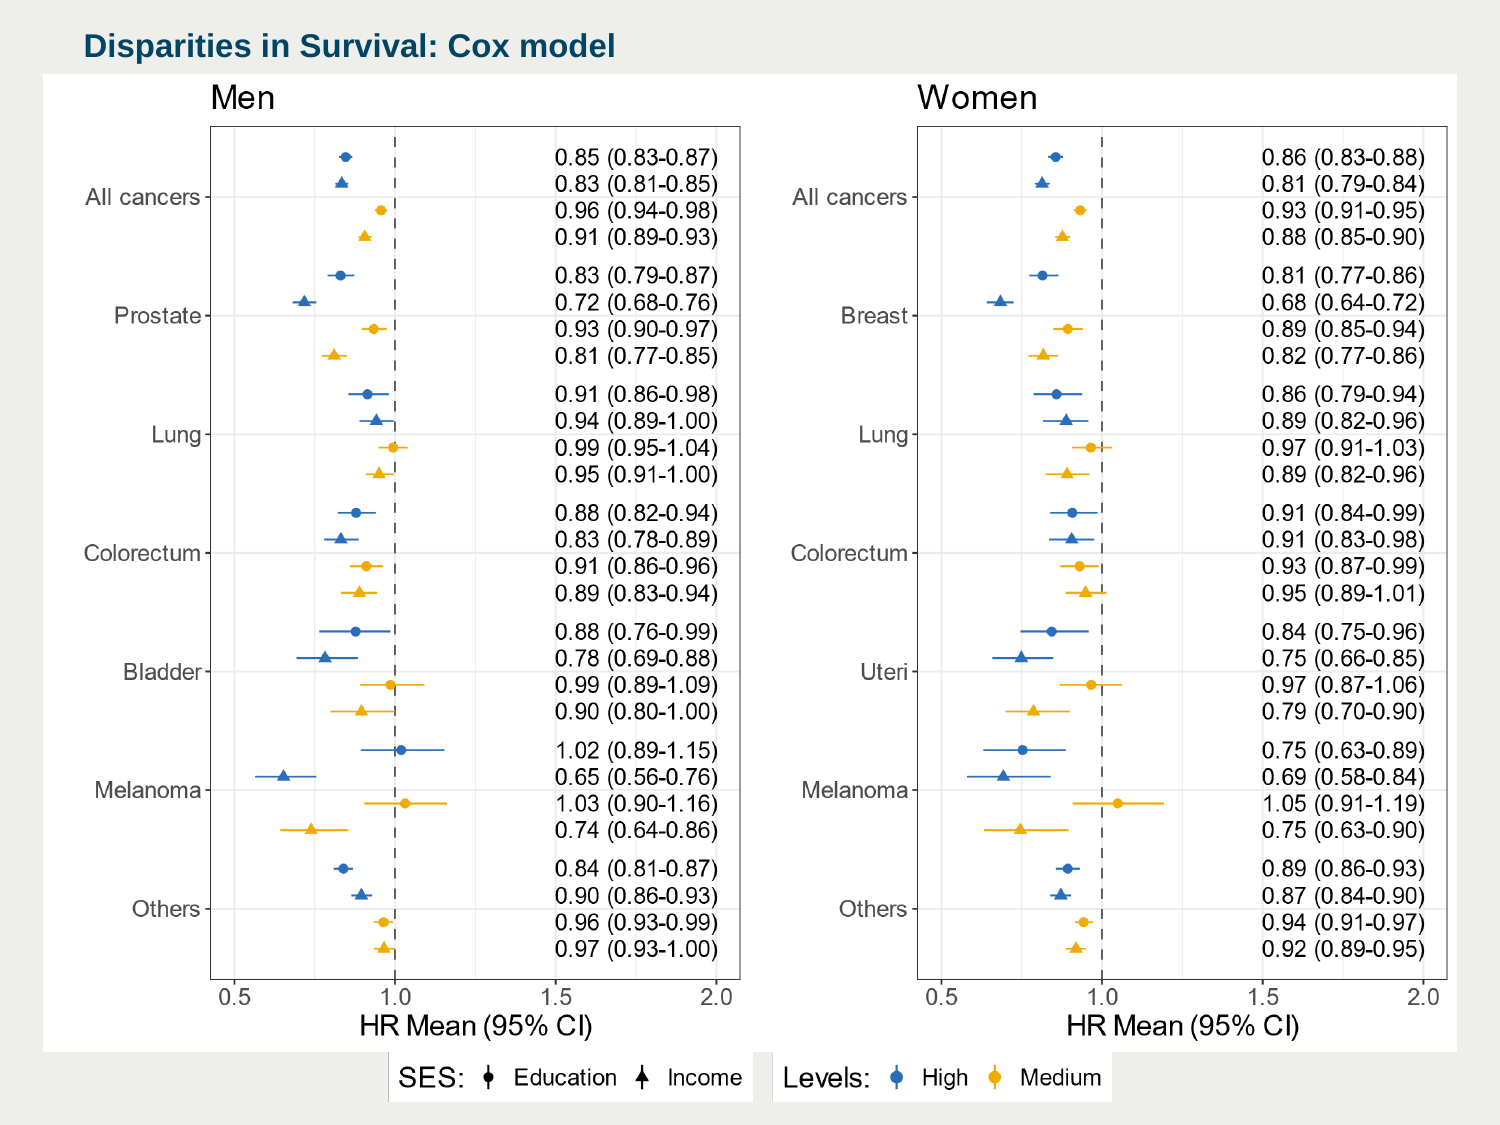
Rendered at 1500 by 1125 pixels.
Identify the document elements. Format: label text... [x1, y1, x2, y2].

picture [43, 74, 1457, 1103]
text_box Disparities in Survival: Cox model [68, 17, 1363, 72]
